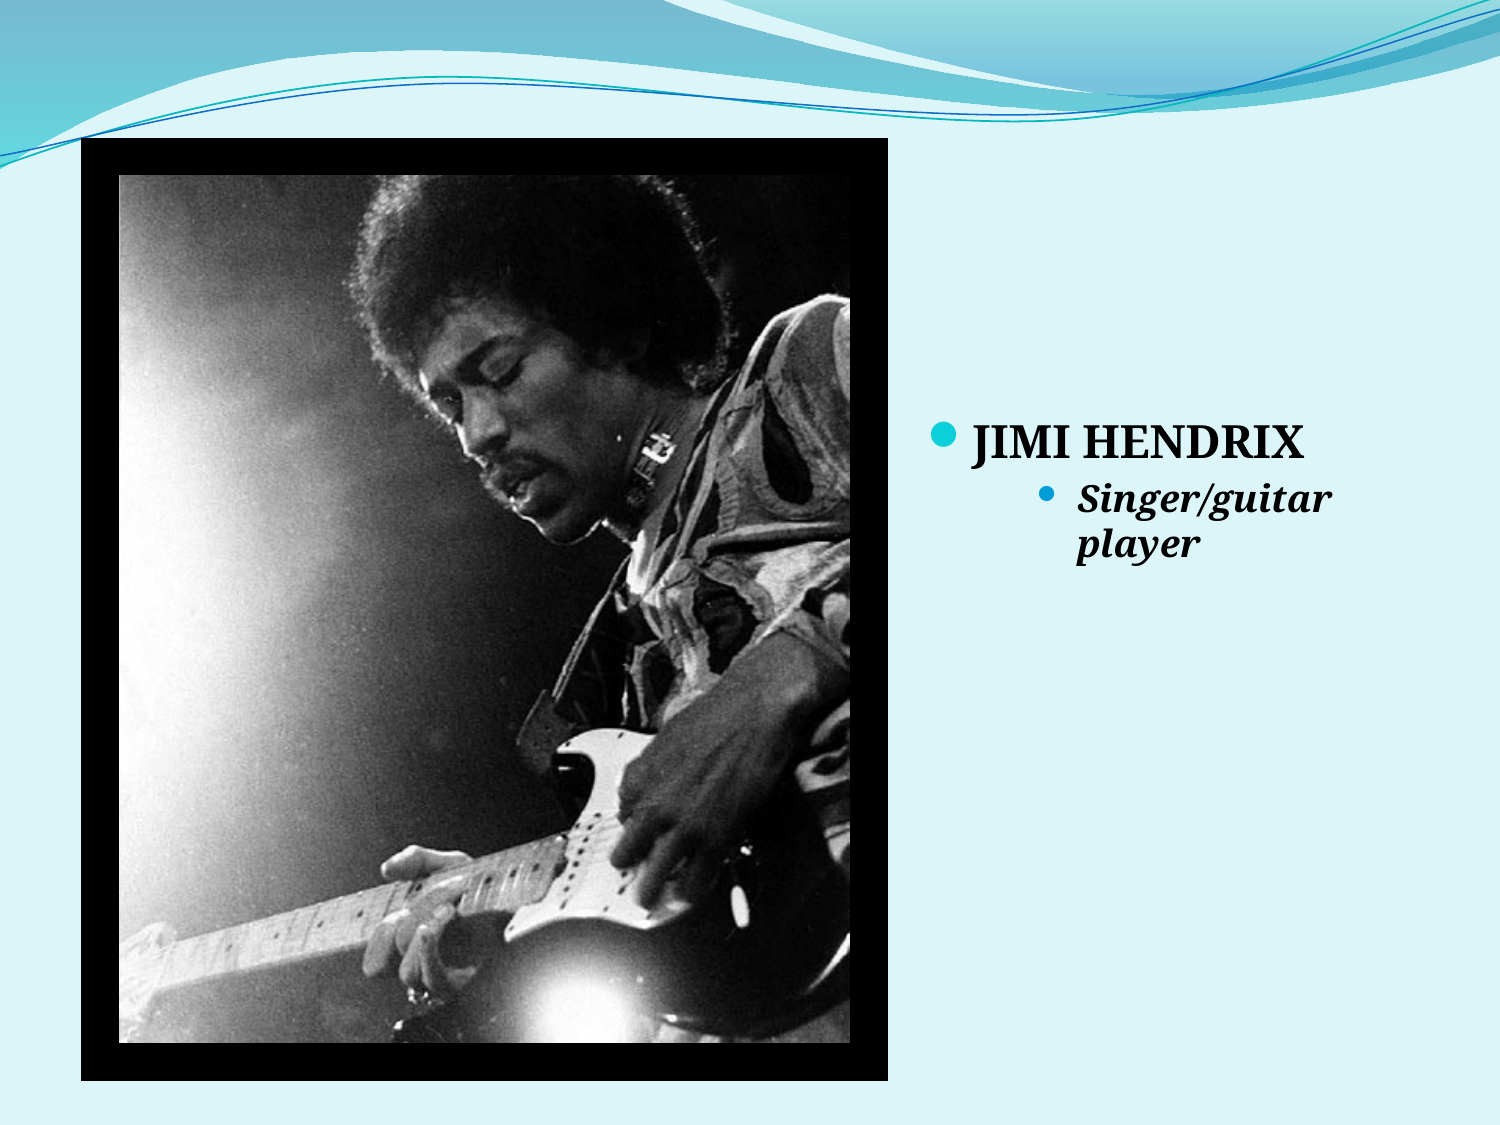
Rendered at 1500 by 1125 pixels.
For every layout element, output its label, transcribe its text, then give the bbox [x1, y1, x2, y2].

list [118, 174, 851, 1044]
list JIMI HENDRIX Singer/guitar player [912, 412, 1425, 1044]
